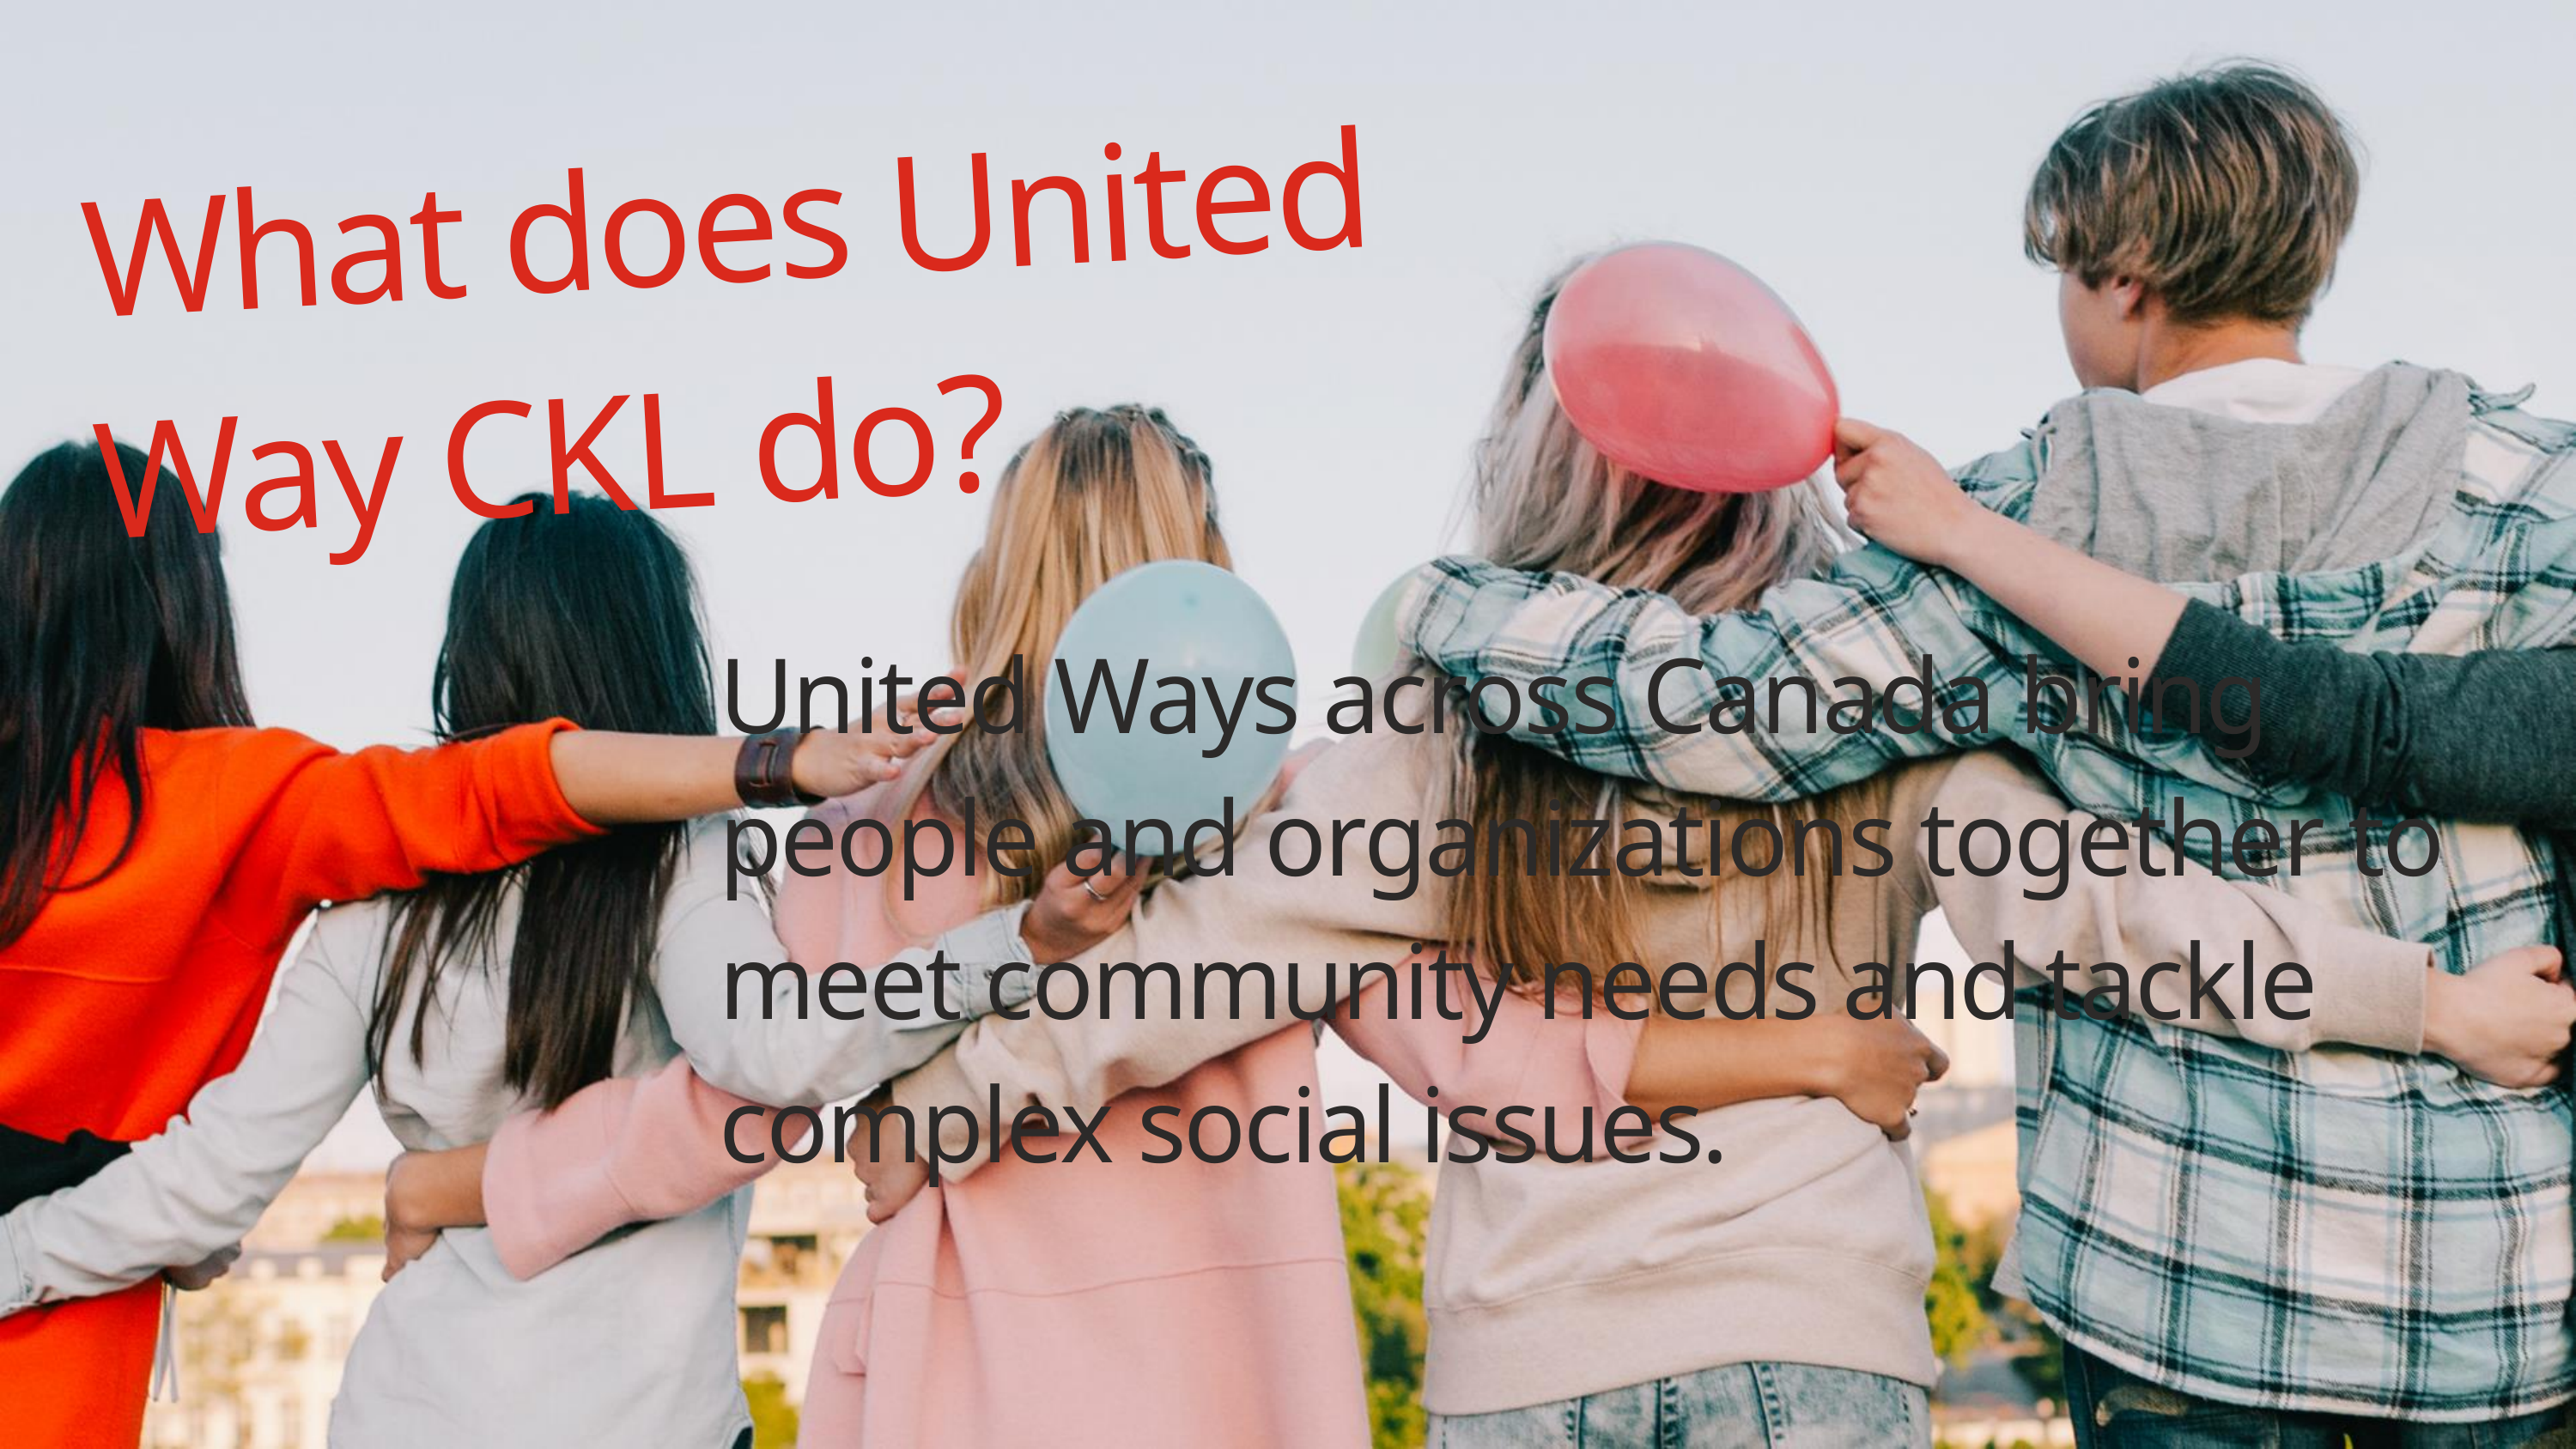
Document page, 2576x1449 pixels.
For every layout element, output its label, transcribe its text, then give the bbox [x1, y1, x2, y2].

text_box United Ways across Canada bring people and organizations together to meet community needs and tackle complex social issues. [719, 610, 2453, 1184]
text_box What does United Way CKL do? [74, 48, 1522, 573]
text_box [0, 0, 2576, 1449]
